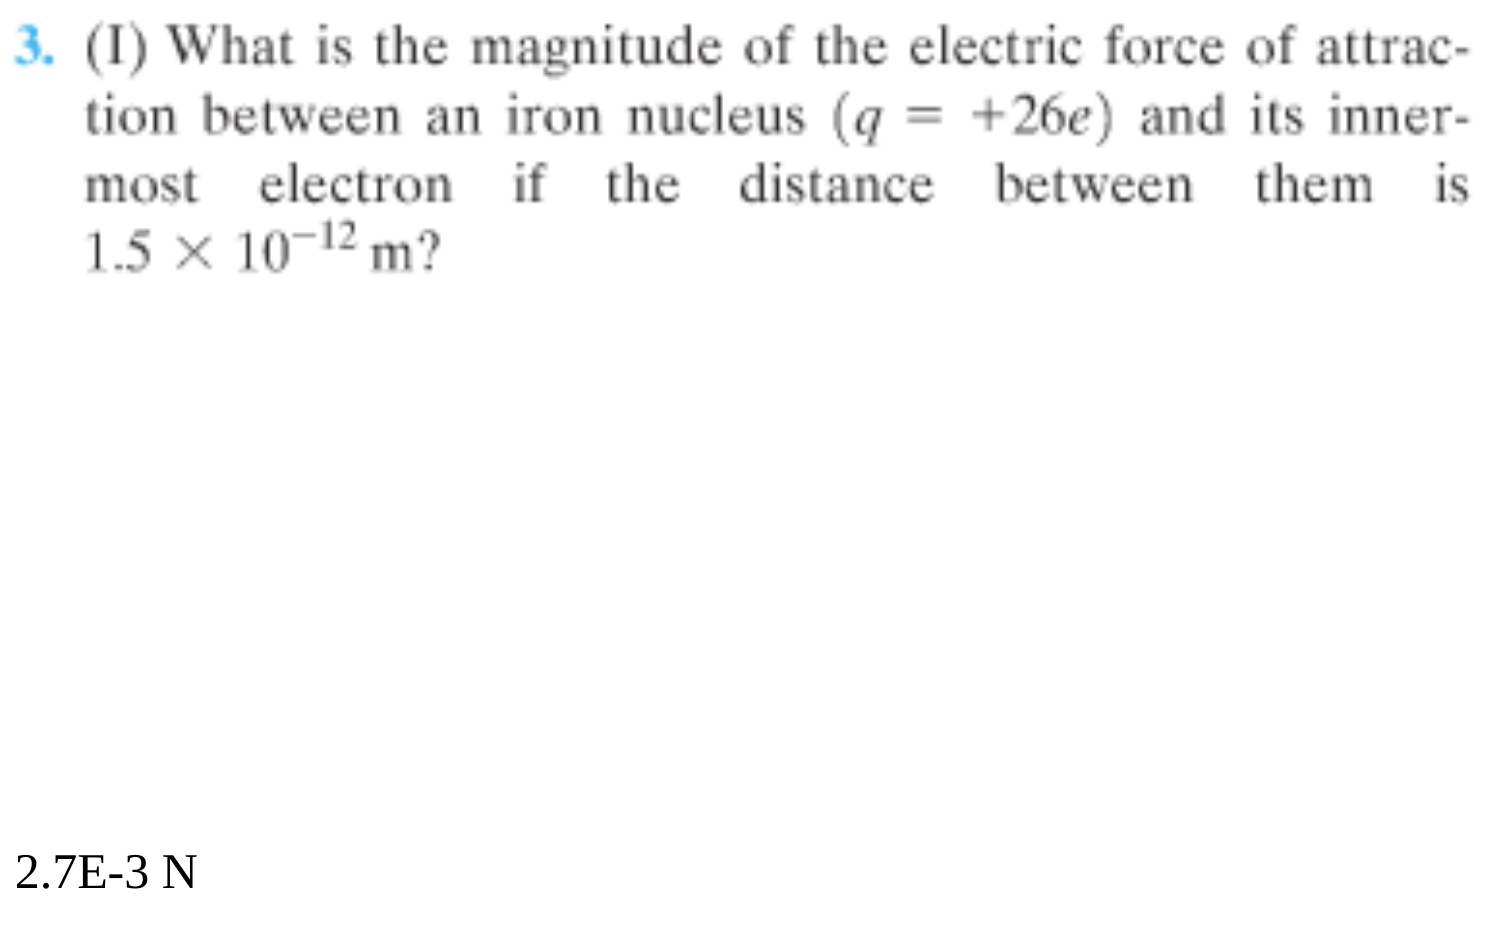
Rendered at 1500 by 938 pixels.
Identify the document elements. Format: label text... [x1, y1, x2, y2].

text_box 2.7E-3 N [0, 831, 263, 906]
picture [12, 14, 1488, 294]
